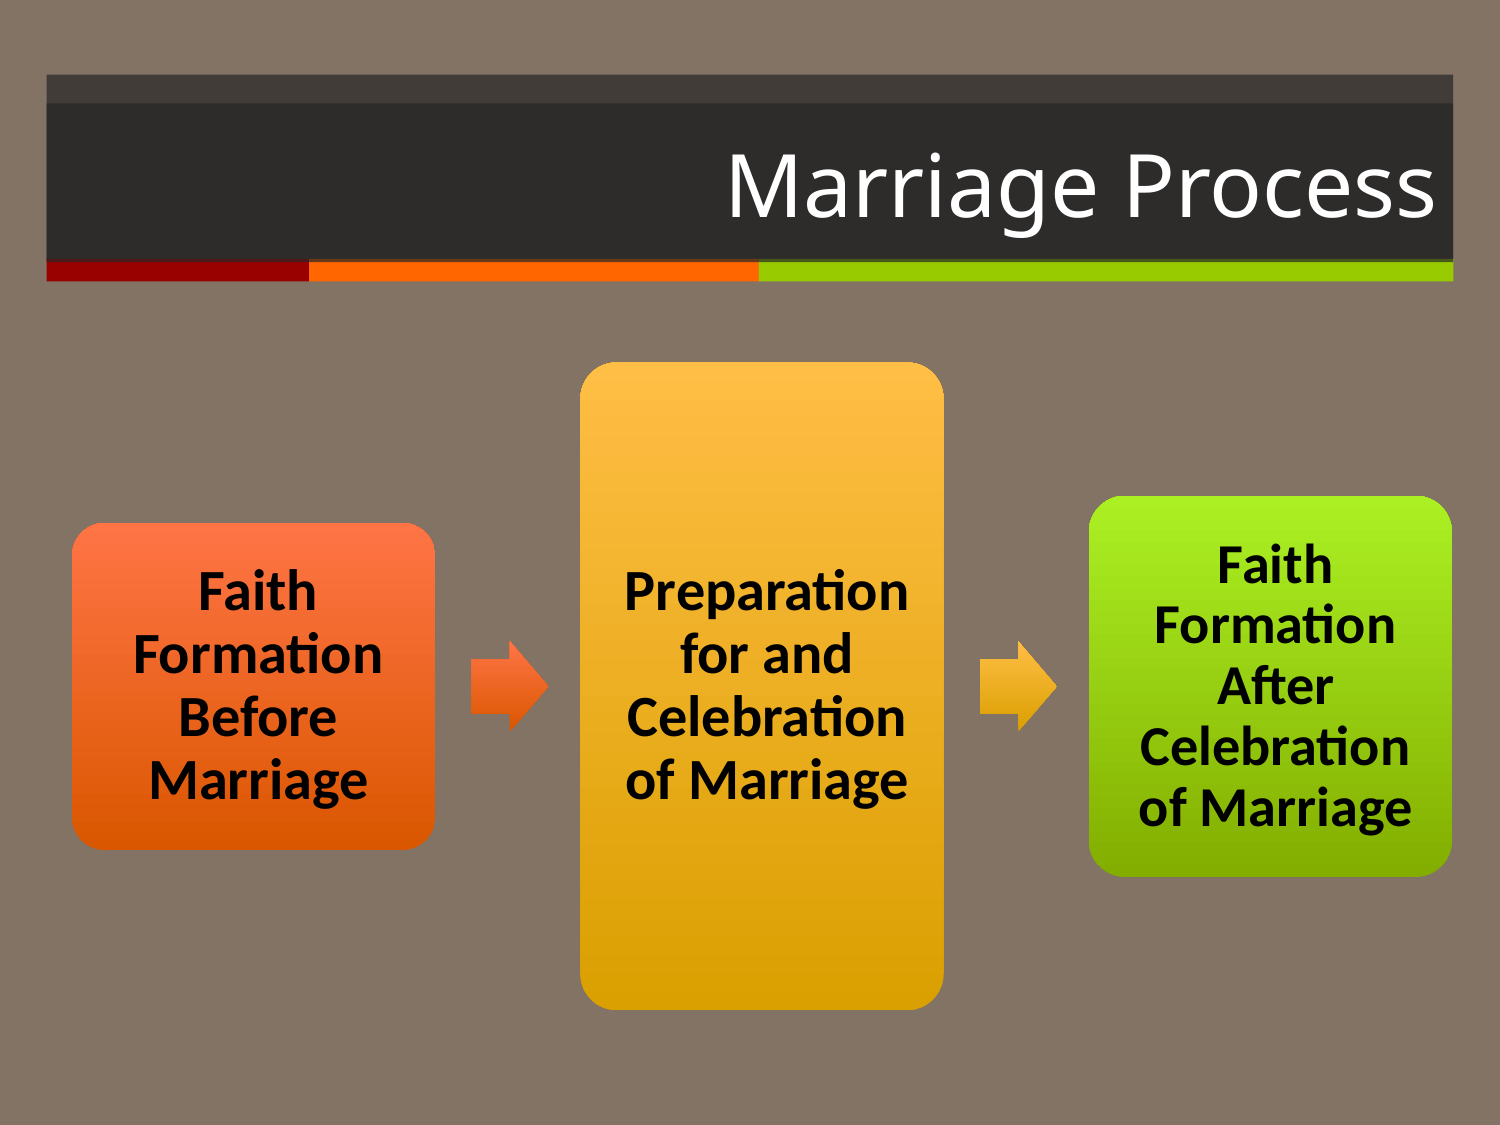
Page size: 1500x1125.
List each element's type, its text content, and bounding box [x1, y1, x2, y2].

title Marriage Process [46, 103, 1454, 263]
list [70, 280, 1454, 1093]
